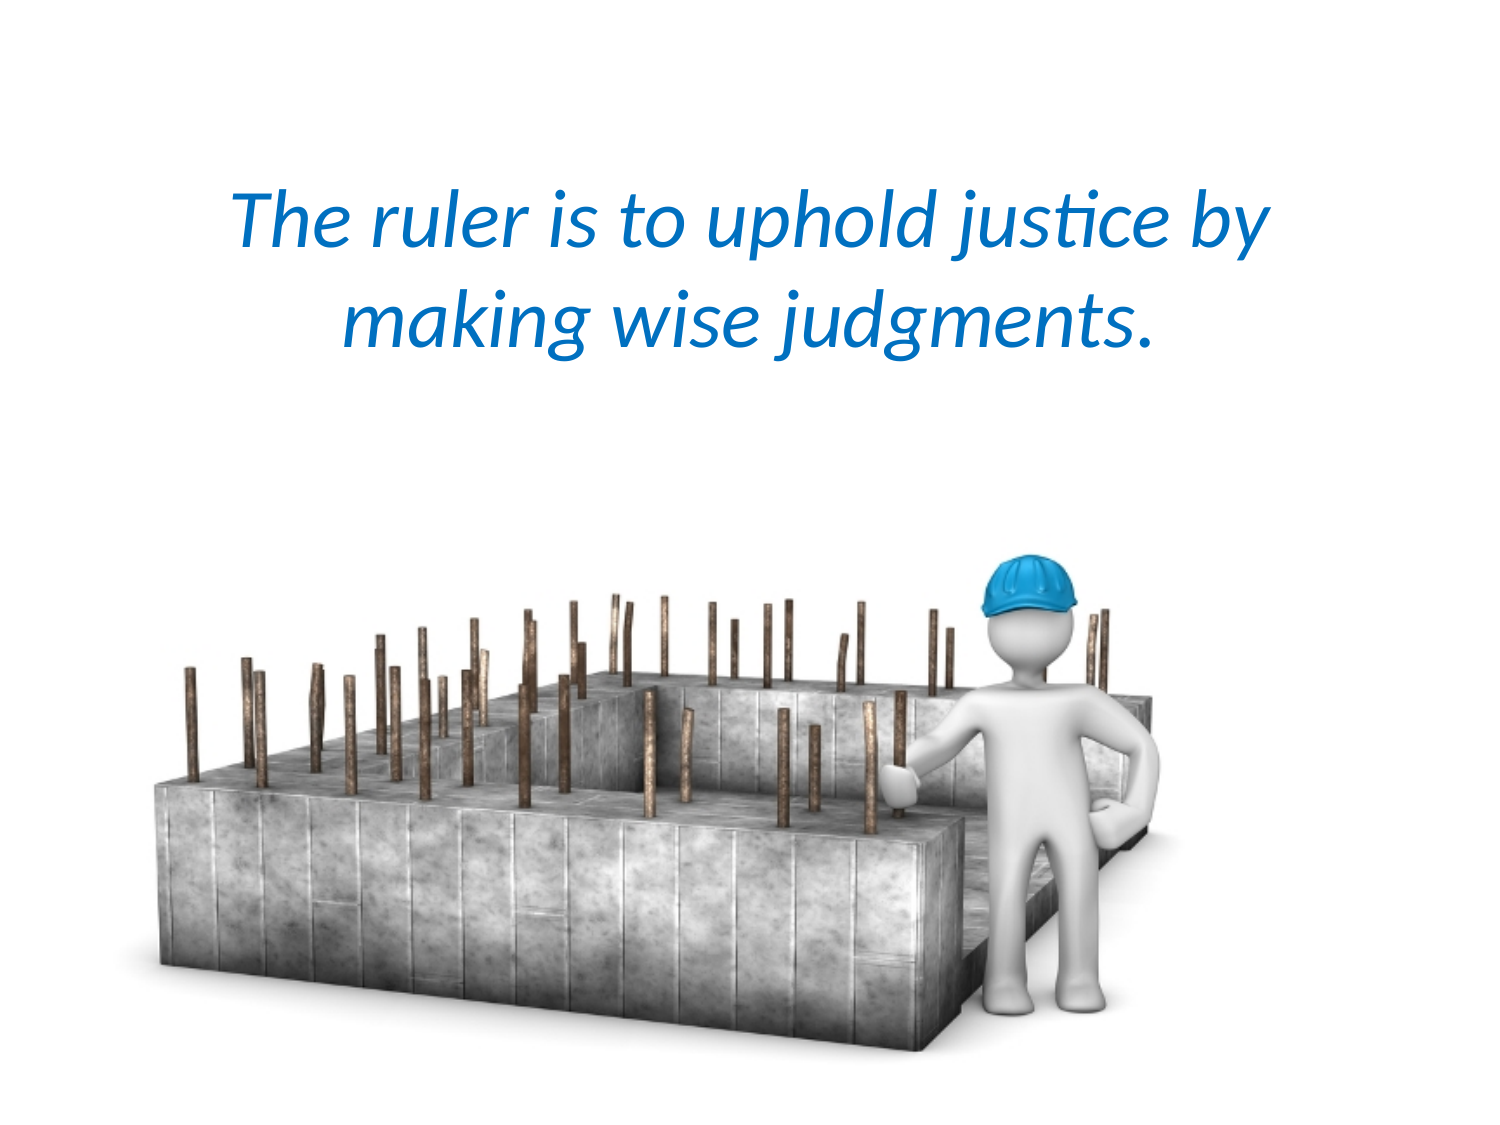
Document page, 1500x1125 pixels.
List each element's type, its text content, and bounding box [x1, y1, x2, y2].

text_box The ruler is to uphold justice by making wise judgments. [95, 156, 1405, 372]
picture [106, 341, 1217, 1125]
